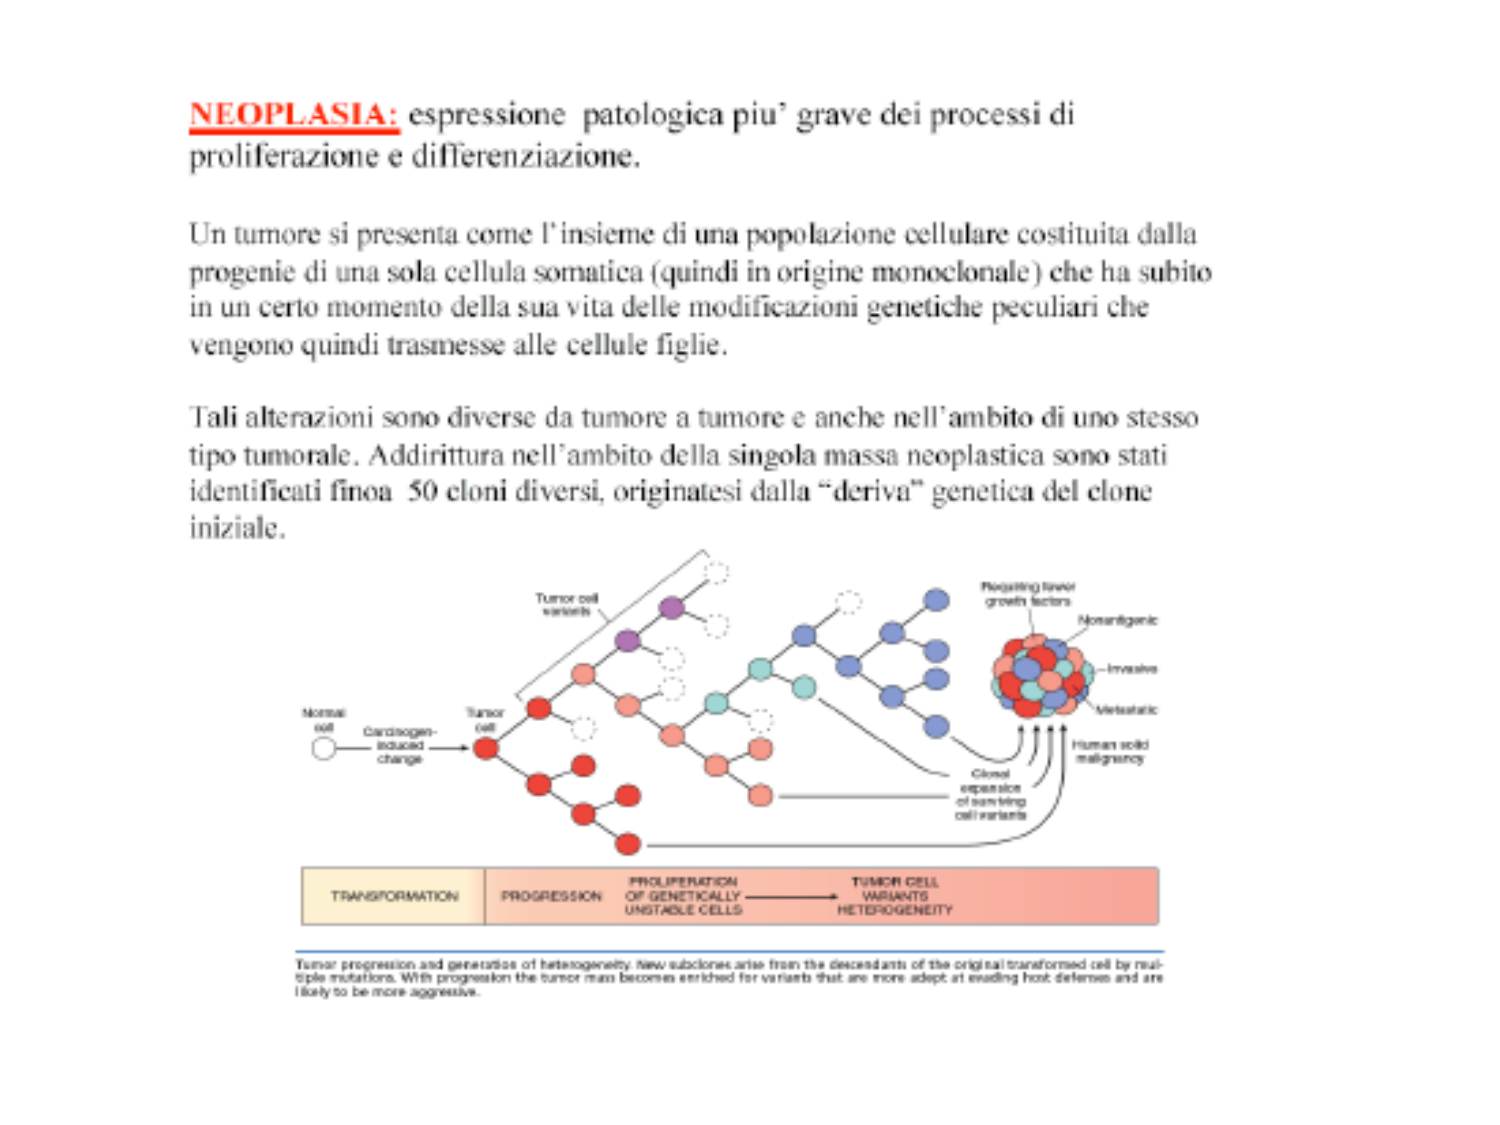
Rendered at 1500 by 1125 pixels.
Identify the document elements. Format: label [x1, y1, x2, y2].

picture [100, 71, 1365, 1027]
